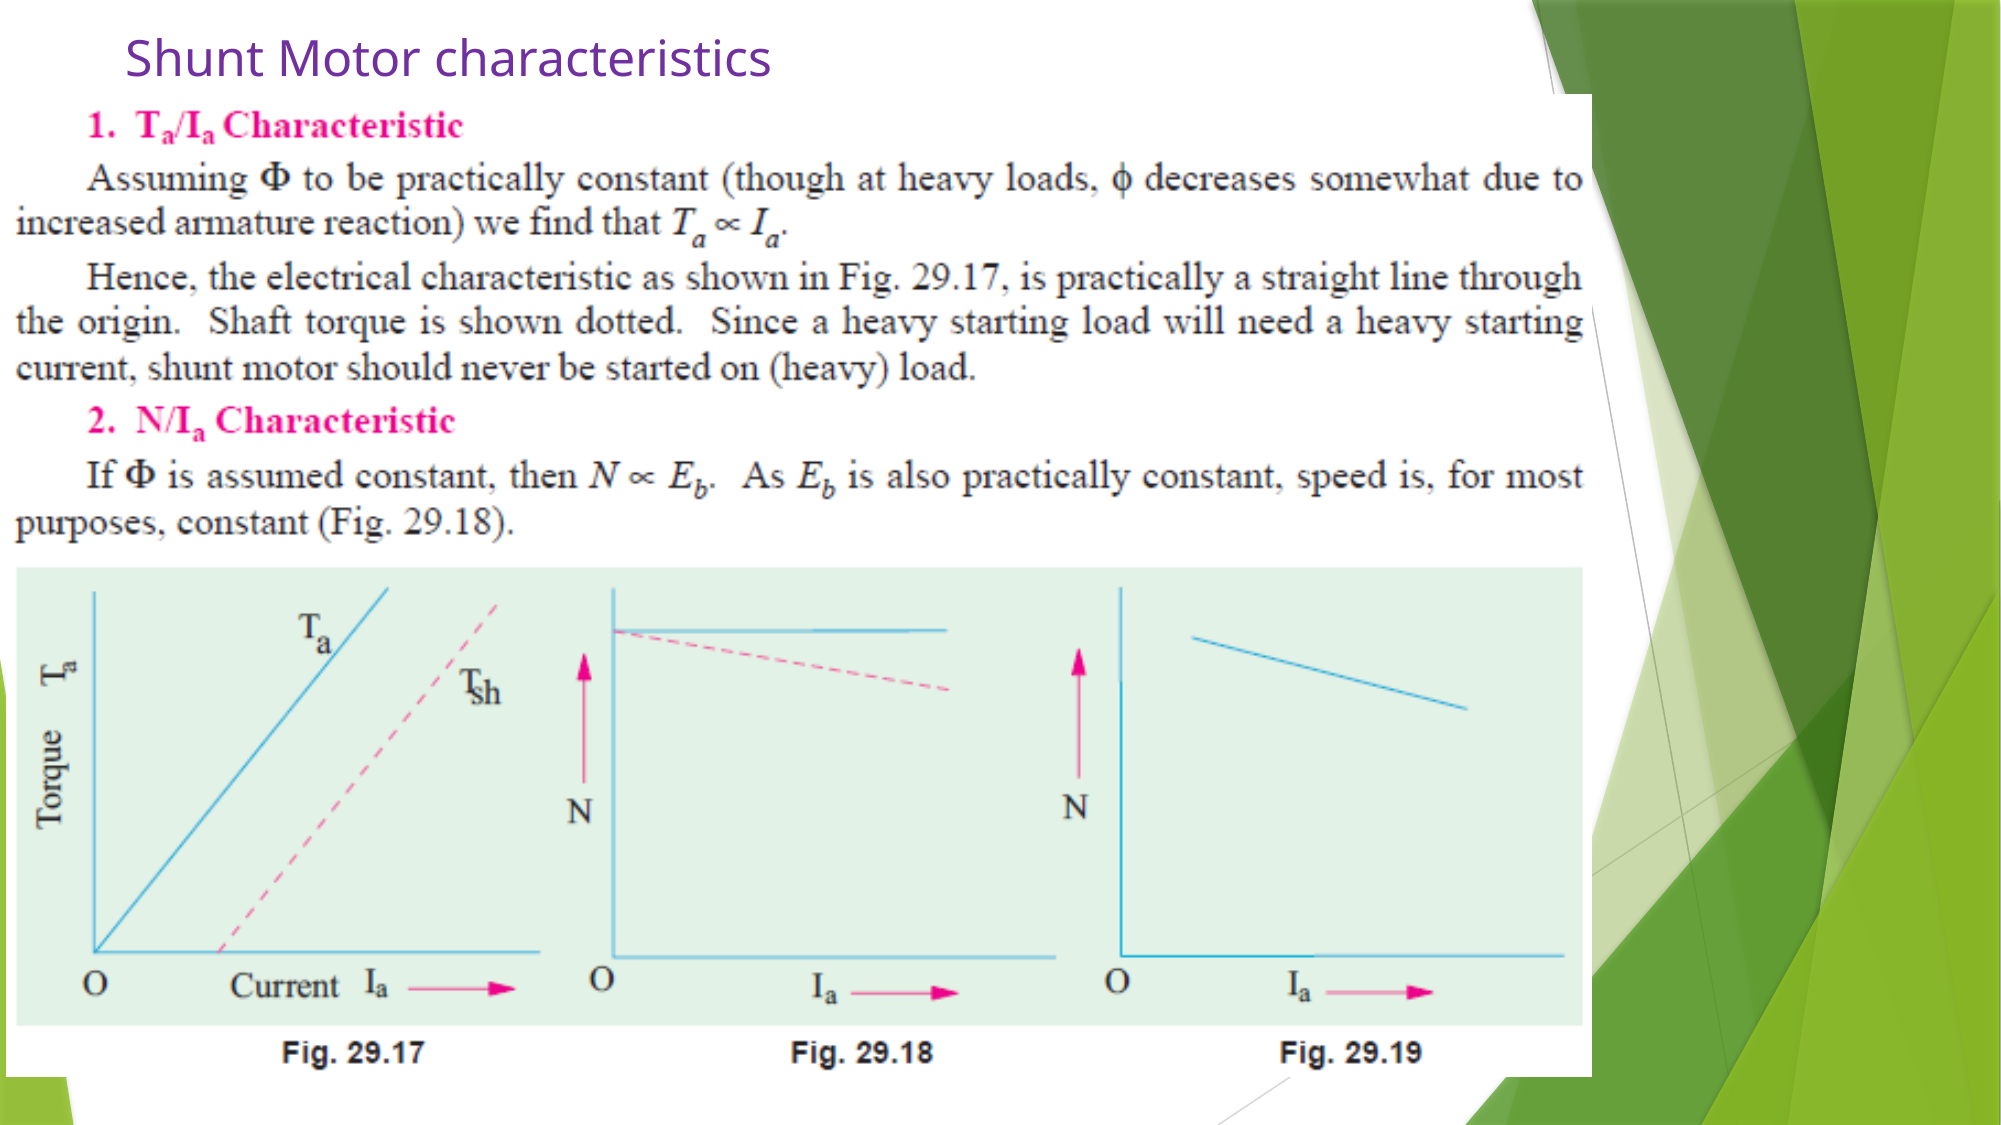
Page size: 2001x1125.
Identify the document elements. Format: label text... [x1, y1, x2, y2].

picture [5, 94, 1592, 1077]
text_box Shunt Motor characteristics [111, 18, 1101, 93]
